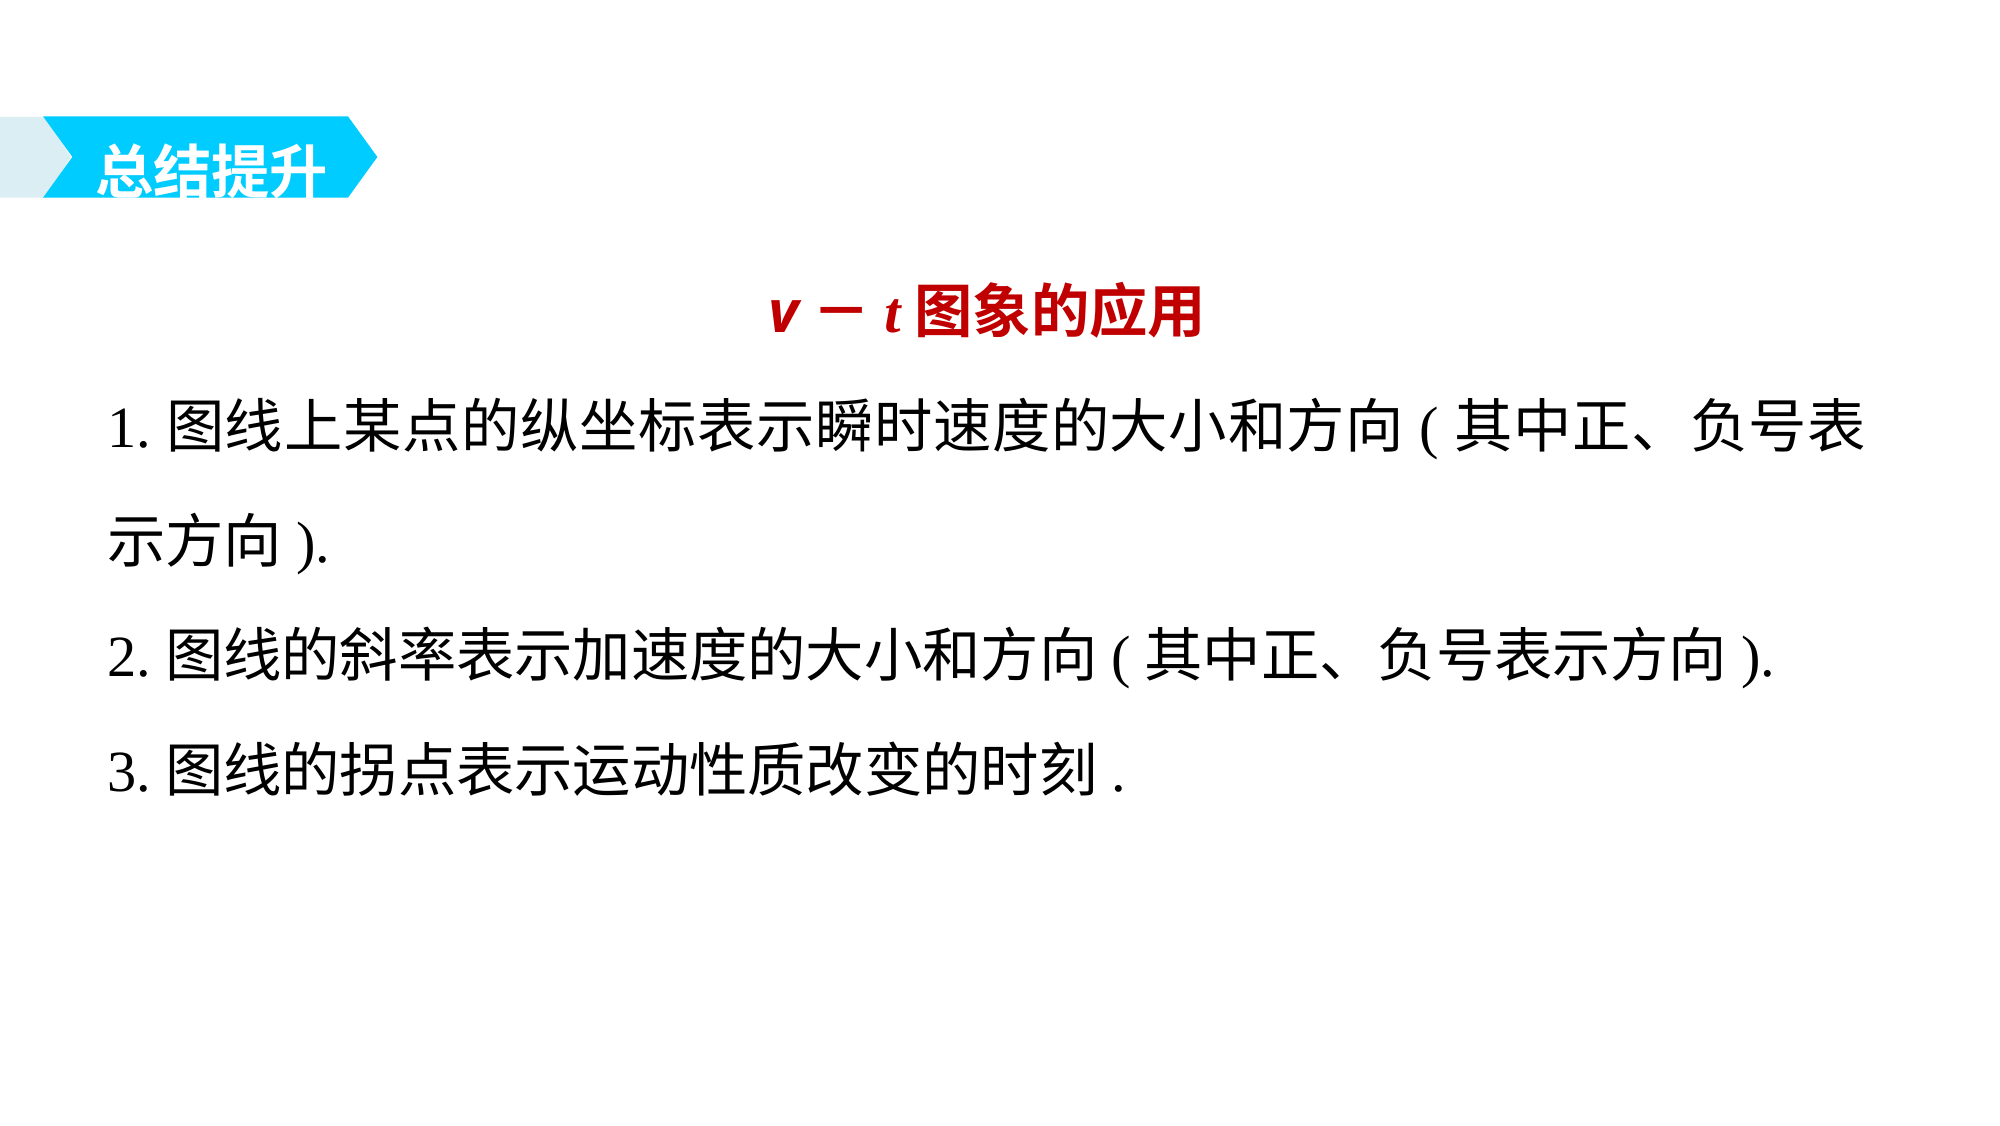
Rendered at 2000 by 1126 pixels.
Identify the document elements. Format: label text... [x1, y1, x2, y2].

text_box v－t图象的应用 1.图线上某点的纵坐标表示瞬时速度的大小和方向(其中正、负号表示方向). 2.图线的斜率表示加速度的大小和方向(其中正、负号表示方向). 3.图线的拐点表示运动性质改变的时刻. [87, 220, 1887, 813]
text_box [0, 89, 383, 200]
